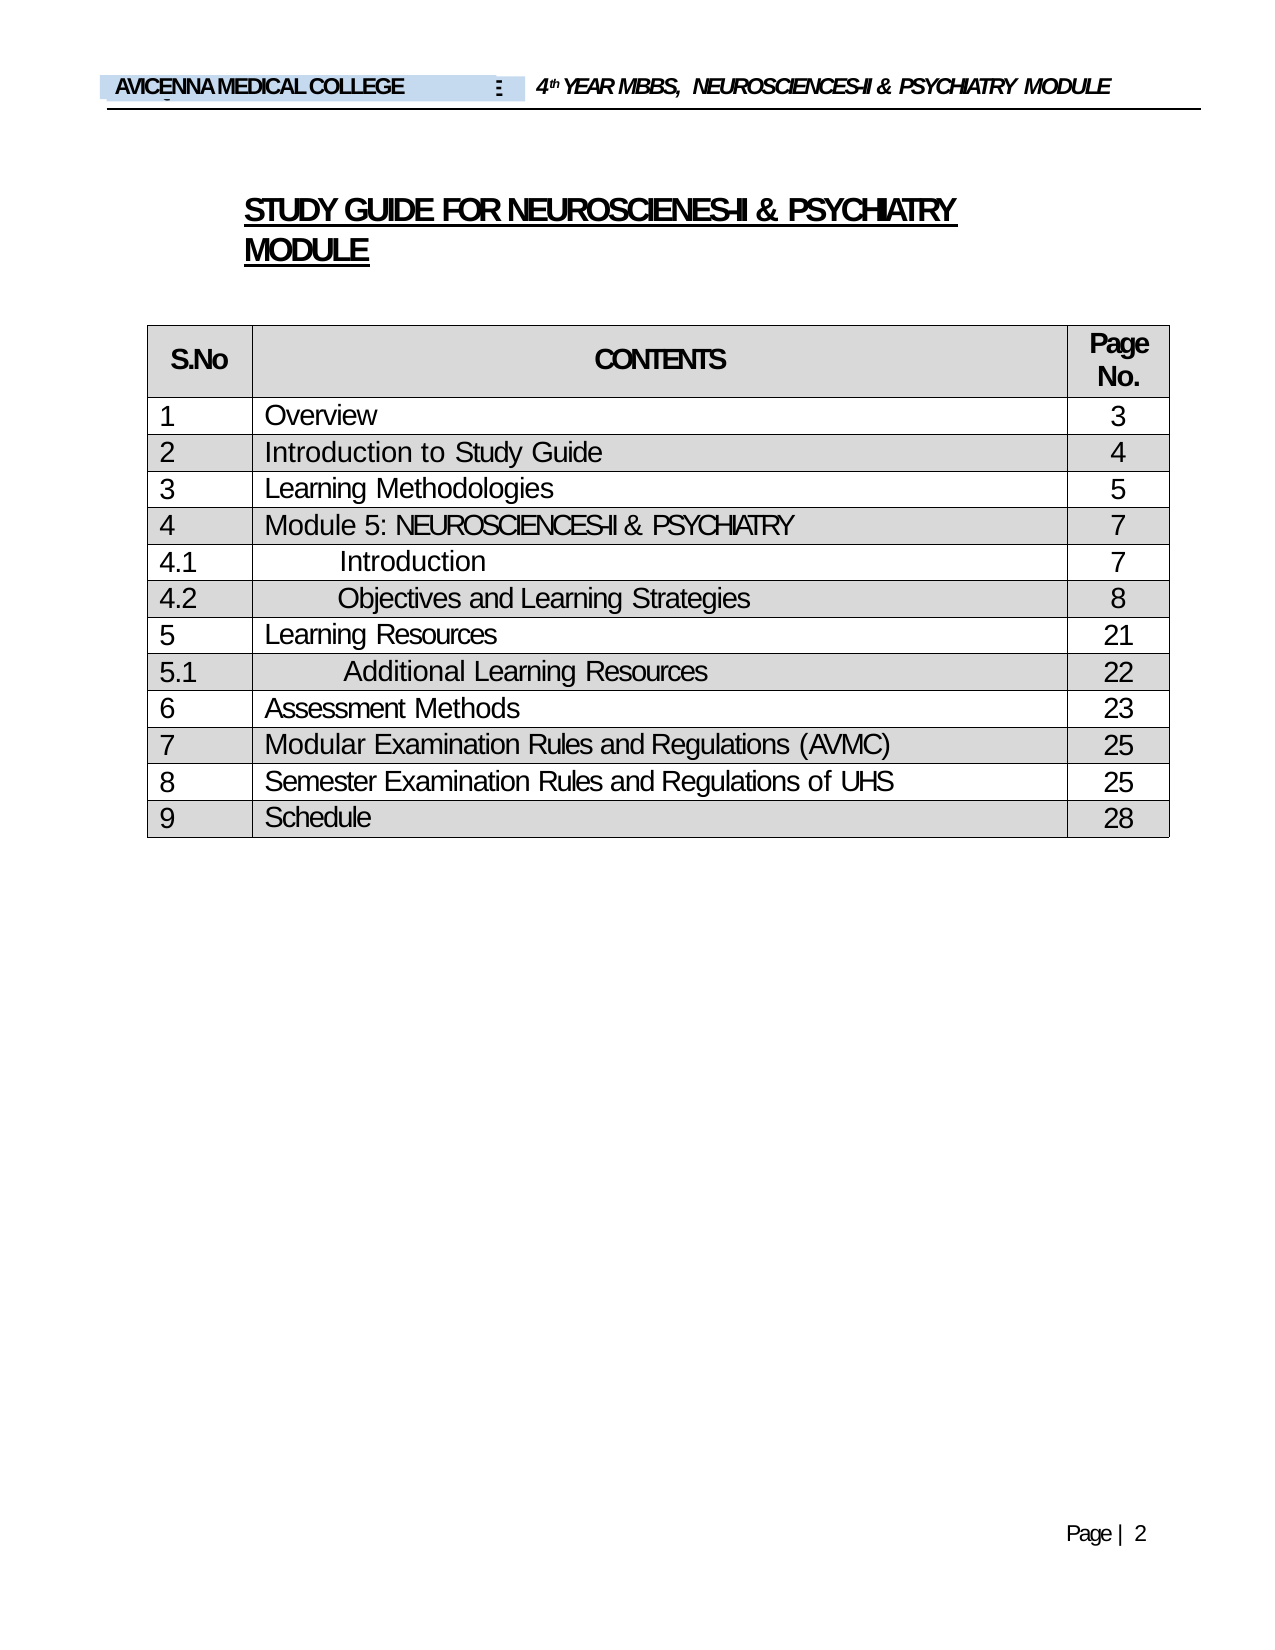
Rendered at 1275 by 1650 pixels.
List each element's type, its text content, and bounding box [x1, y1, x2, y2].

table_cell 9 [148, 801, 252, 837]
text_box STUDY GUIDE FOR NEUROSCIENES-II & PSYCHIATRY MODULE [241, 186, 1092, 268]
table_cell 8 [148, 764, 252, 800]
table_cell 25 [1068, 728, 1169, 763]
table_cell 7 [1068, 545, 1169, 580]
table_cell 8 [1068, 581, 1169, 617]
table_cell Learning Methodologies [253, 472, 1067, 507]
table_cell 5 [148, 618, 252, 653]
table_cell Modular Examination Rules and Regulations (AVMC) [253, 728, 1067, 763]
table_header Page No. [1068, 326, 1169, 397]
slide_number Page | 2 [1063, 1521, 1160, 1650]
text_box 4th YEAR MBBS, NEUROSCIENCES-II & PSYCHIATRY MODULE [534, 69, 1227, 100]
table_cell 23 [1068, 691, 1169, 727]
table_cell 3 [1068, 398, 1169, 434]
table_header CONTENTS [253, 326, 1067, 397]
table_cell 1 [148, 398, 252, 434]
table_cell 4.1 [148, 545, 252, 580]
table_cell 4.2 [148, 581, 252, 617]
table_cell 5 [1068, 472, 1169, 507]
table_cell 4 [1068, 435, 1169, 471]
table_cell 2 [148, 435, 252, 471]
table_cell Learning Resources [253, 618, 1067, 653]
table_cell 7 [1068, 508, 1169, 544]
table_cell 21 [1068, 618, 1169, 653]
table_cell Introduction [253, 545, 1067, 580]
table_cell 6 [148, 691, 252, 727]
table_cell 7 [148, 728, 252, 763]
table_cell 4 [148, 508, 252, 544]
table_cell 25 [1068, 764, 1169, 800]
table_cell 3 [148, 472, 252, 507]
table_header S.No [148, 326, 252, 397]
table_cell Objectives and Learning Strategies [253, 581, 1067, 617]
table_cell Assessment Methods [253, 691, 1067, 727]
table_cell Semester Examination Rules and Regulations of UHS [253, 764, 1067, 800]
text_box AVICENNA MEDICAL COLLEGE [99, 75, 497, 100]
table_cell Additional Learning Resources [253, 654, 1067, 690]
table_cell 22 [1068, 654, 1169, 690]
table_cell Schedule [253, 801, 1067, 837]
table_cell Introduction to Study Guide [253, 435, 1067, 471]
table_cell Module 5: NEUROSCIENCES-II & PSYCHIATRY [253, 508, 1067, 544]
table_cell 28 [1068, 801, 1169, 837]
table_cell Overview [253, 398, 1067, 434]
table_cell 5.1 [148, 654, 252, 690]
text_box LIAQUAT NATIONAL MEDICAL COLLEGE [106, 76, 526, 102]
